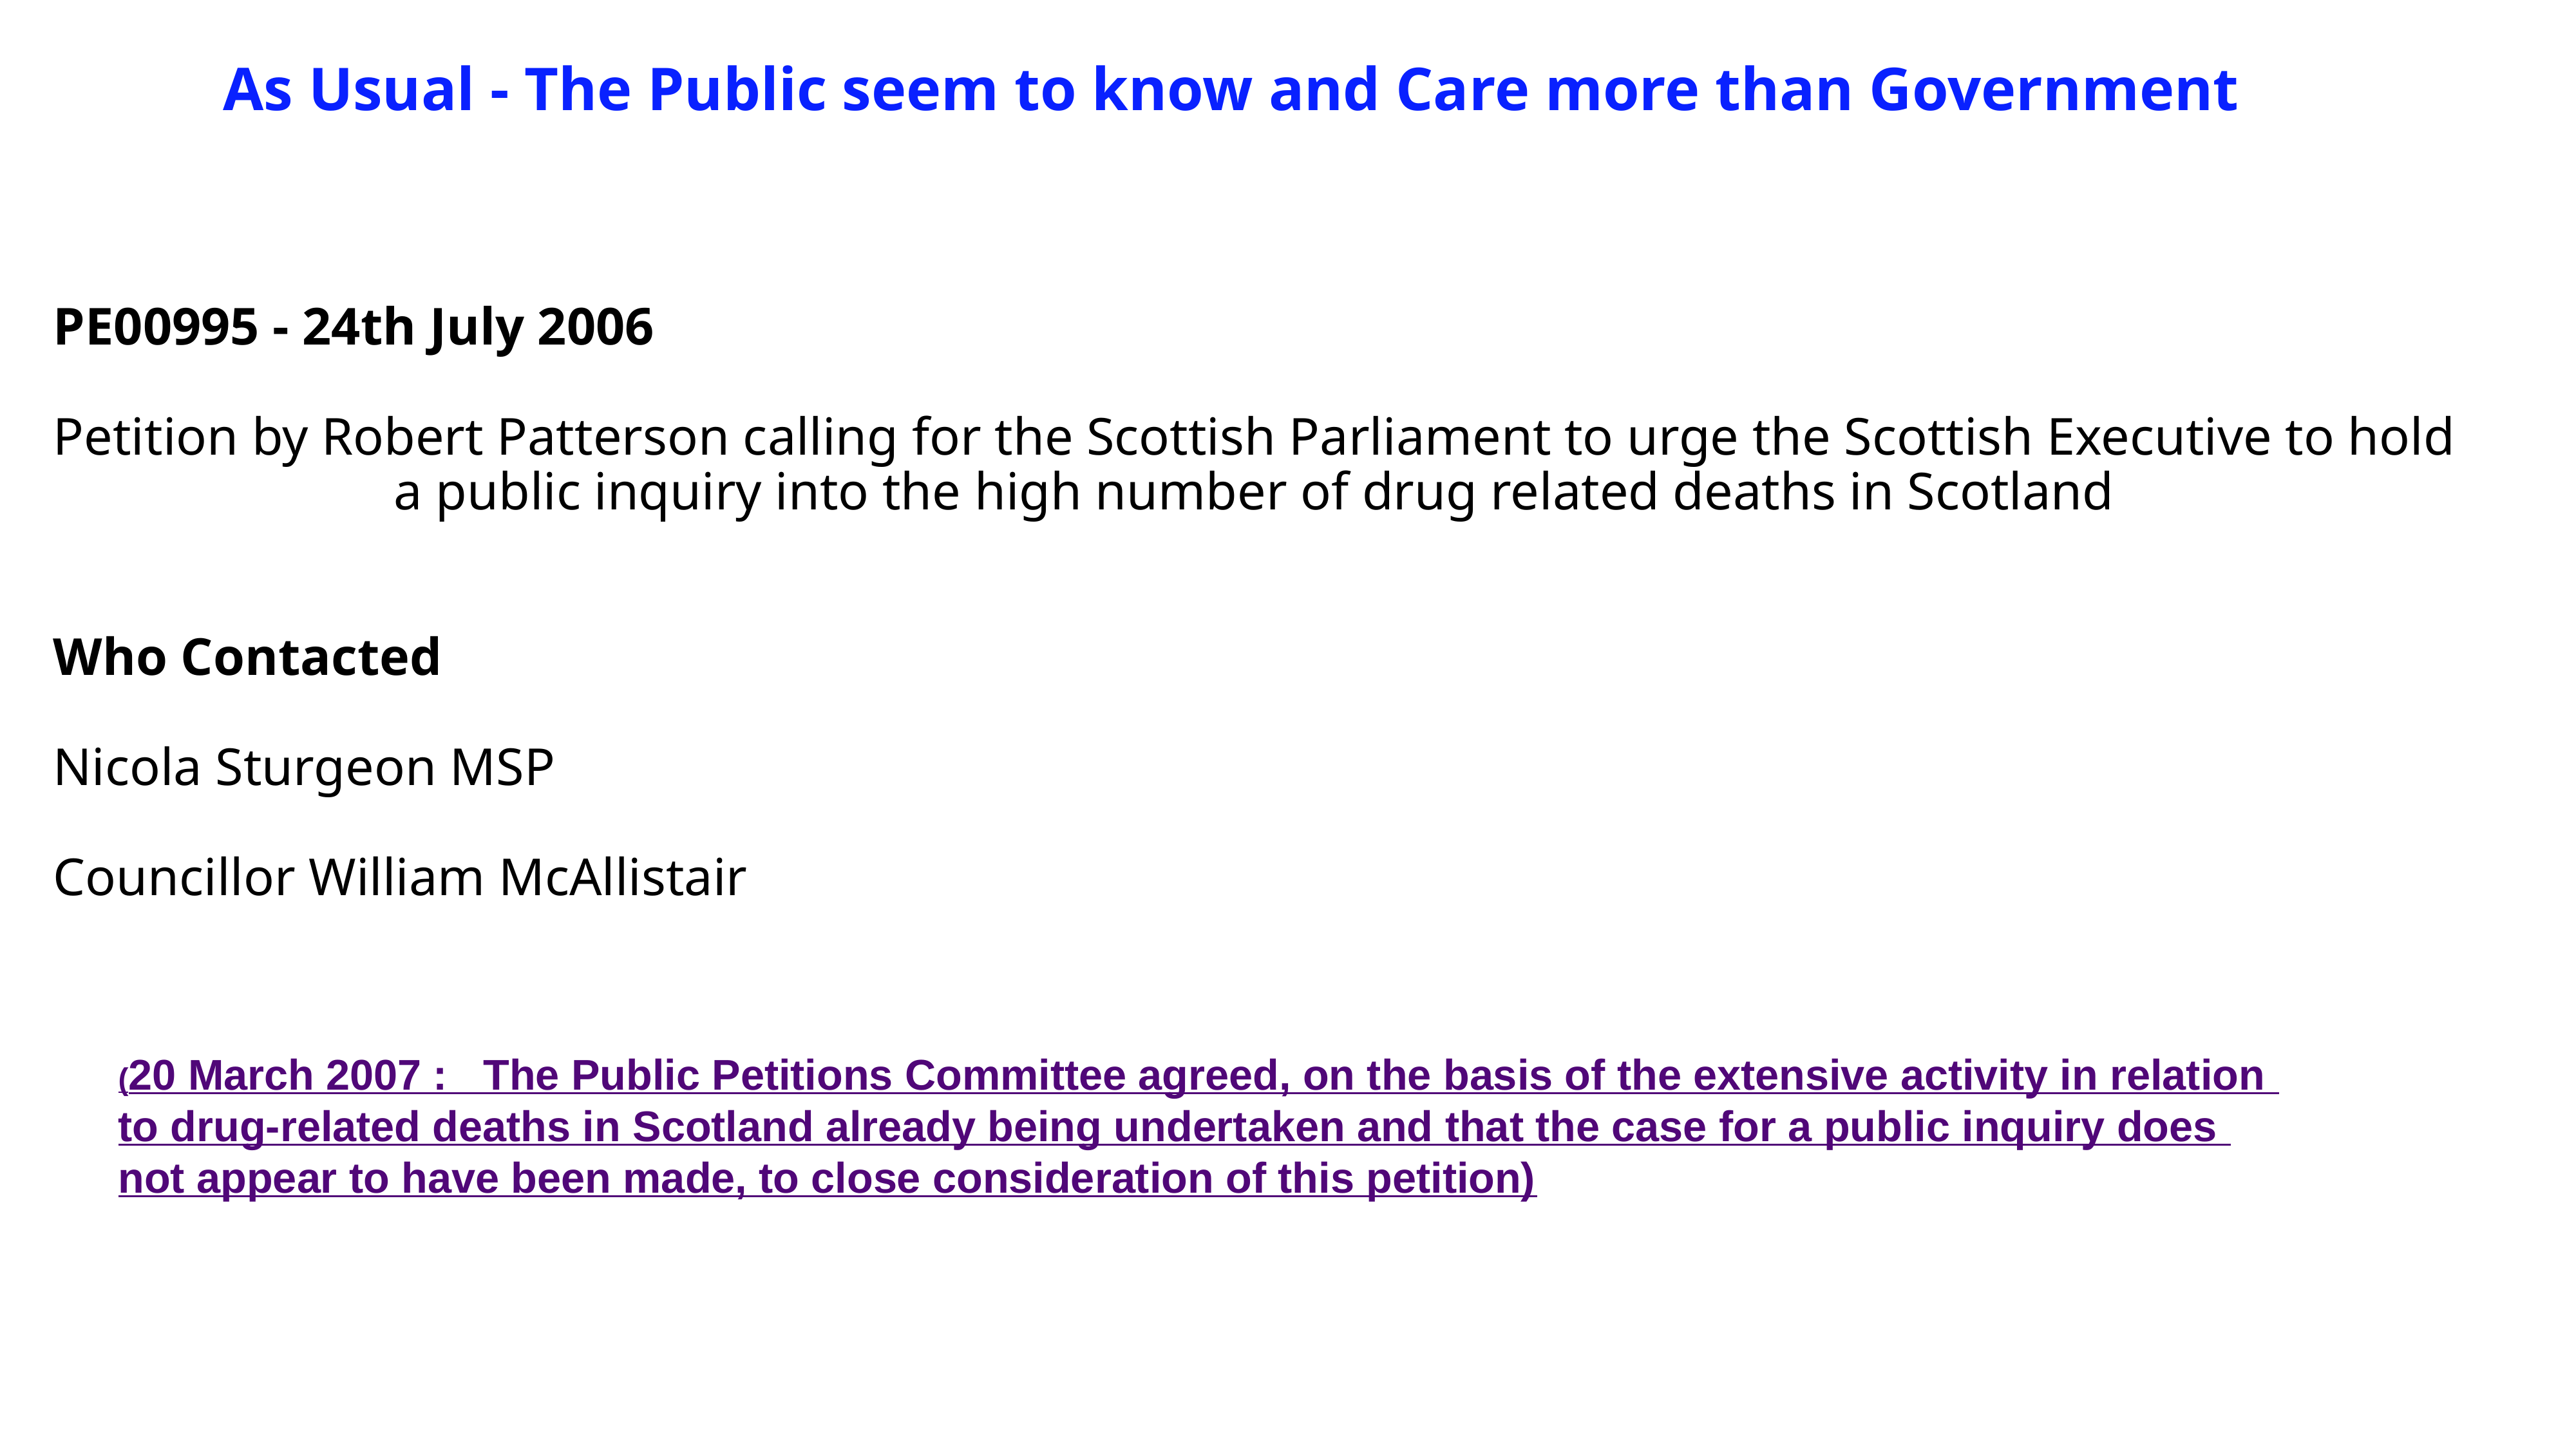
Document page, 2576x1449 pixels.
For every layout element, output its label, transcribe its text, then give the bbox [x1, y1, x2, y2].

text_box (20 March 2007 : The Public Petitions Committee agreed, on the basis of the extensive activity in relation to drug-related deaths in Scotland already being undertaken and that the case for a public inquiry does not appear to have been made, to close consideration of this petition) [113, 1041, 2396, 1207]
text_box PE00995 - 24th July 2006 Petition by Robert Patterson calling for the Scottish Parliament to urge the Scottish Executive to hold a public inquiry into the high number of drug related deaths in Scotland Who Contacted Nicola Sturgeon MSP Councillor William McAllistair [48, 295, 2461, 912]
text_box As Usual - The Public seem to know and Care more than Government [218, 54, 2246, 129]
